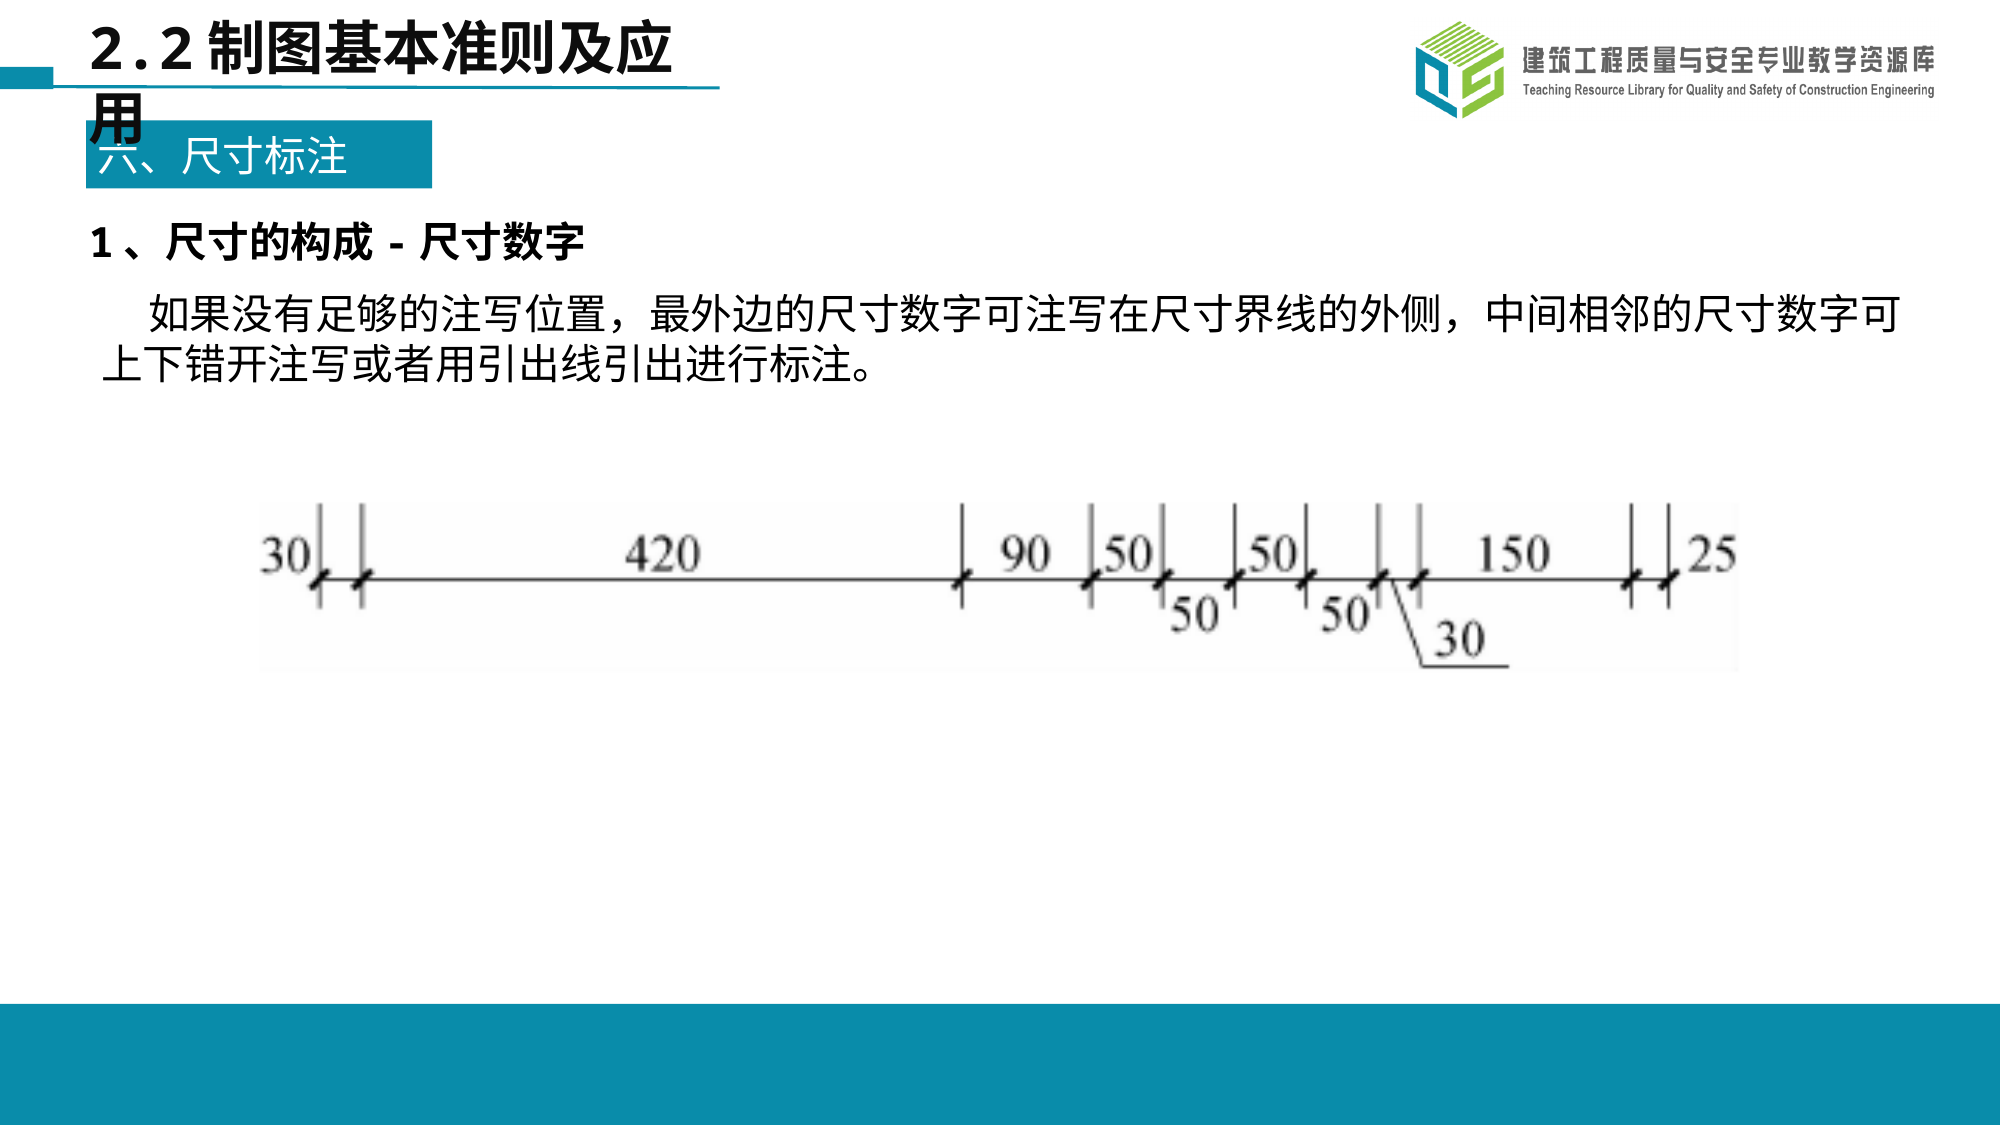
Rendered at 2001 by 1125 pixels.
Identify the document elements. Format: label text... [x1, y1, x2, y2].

text_box 2.2制图基本准则及应用 [73, 3, 720, 86]
text_box [0, 1003, 2000, 1125]
picture [218, 433, 1792, 691]
text_box [0, 66, 54, 90]
text_box 2.2制图基本准则及应用 [73, 88, 720, 159]
picture [1410, 16, 1939, 121]
text_box 如果没有足够的注写位置，最外边的尺寸数字可注写在尺寸界线的外侧，中间相邻的尺寸数字可上下错开注写或者用引出线引出进行标注。 [86, 280, 1939, 396]
text_box 1、尺寸的构成-尺寸数字 [73, 208, 1531, 273]
text_box 六、尺寸标注 [86, 159, 433, 189]
